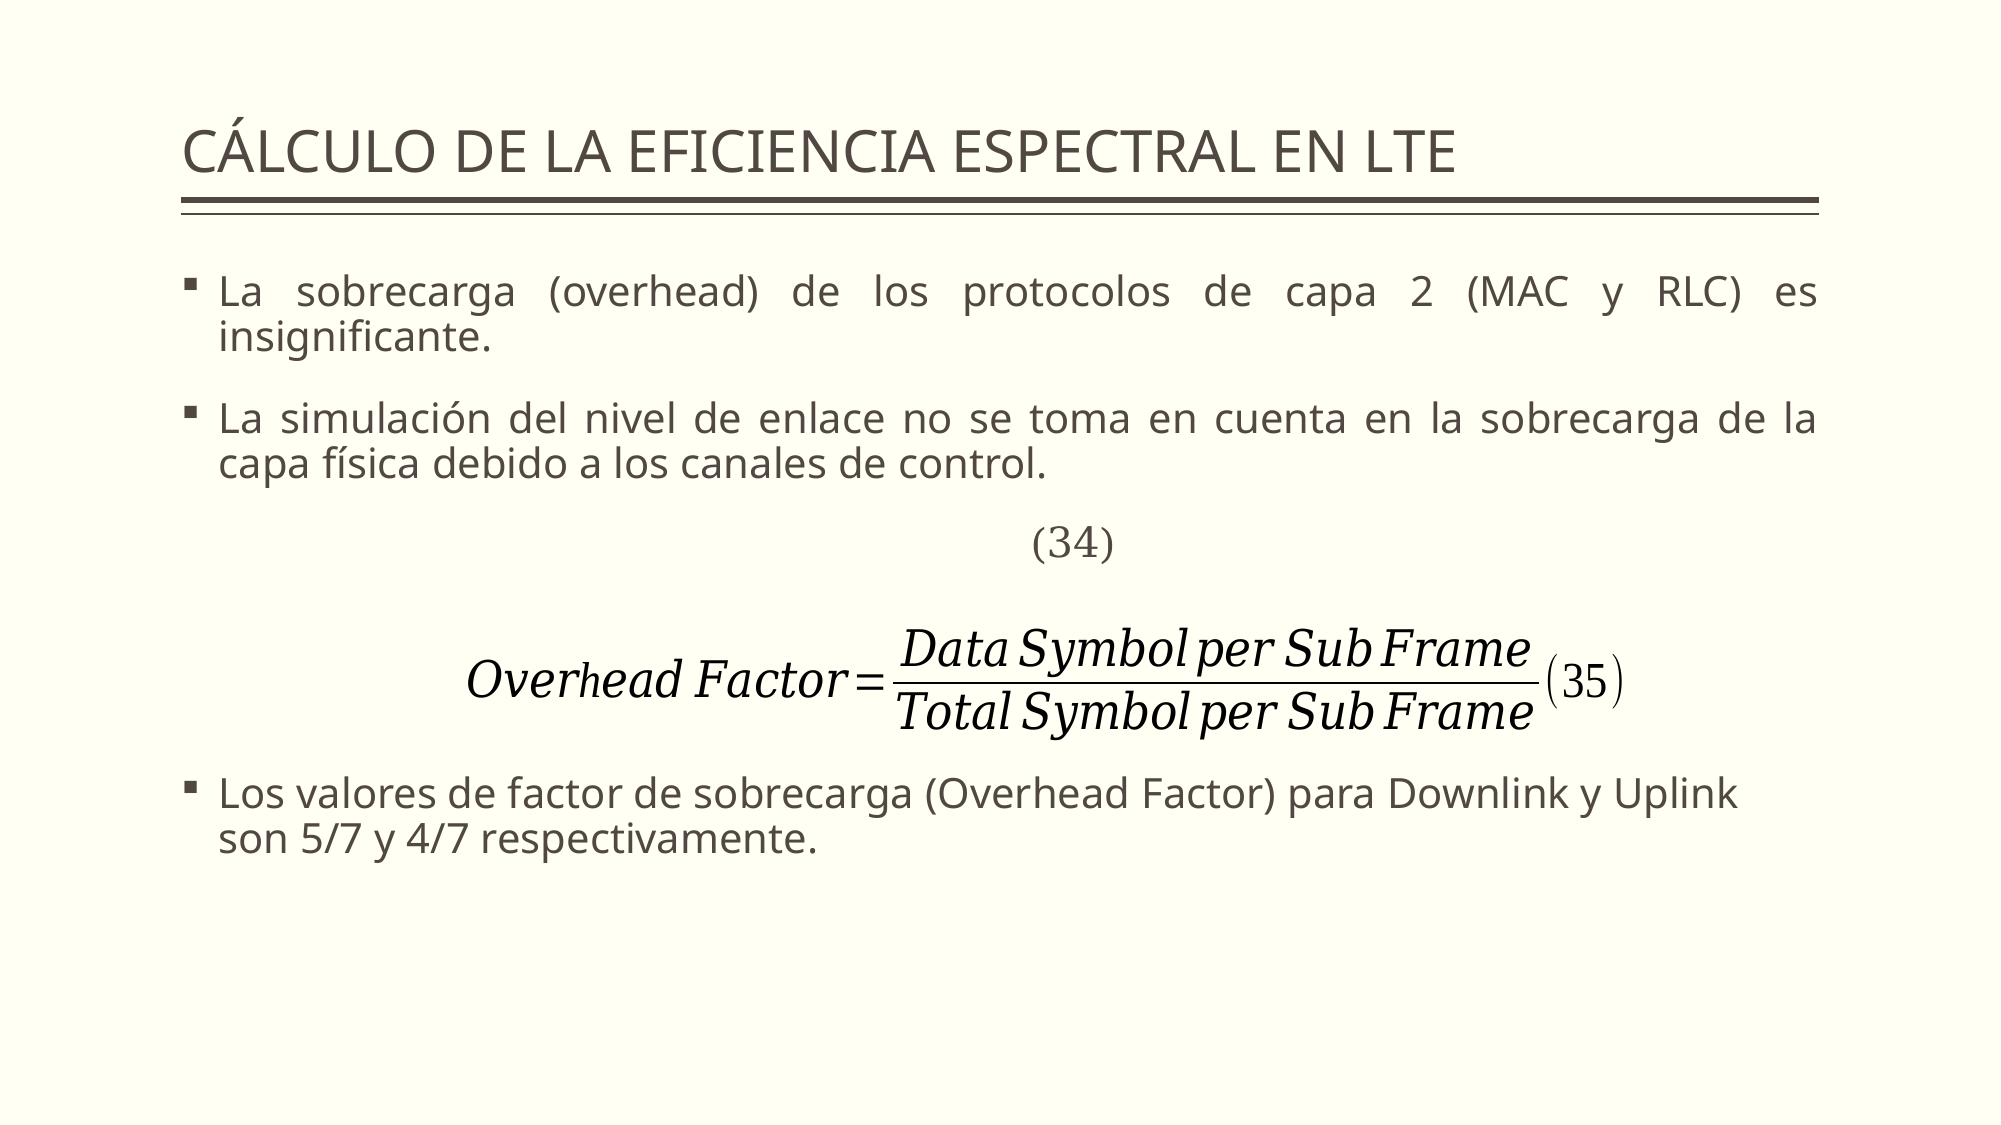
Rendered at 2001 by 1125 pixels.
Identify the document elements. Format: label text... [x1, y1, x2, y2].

list La sobrecarga (overhead) de los protocolos de capa 2 (MAC y RLC) es insignificante. La simulación del nivel de enlace no se toma en cuenta en la sobrecarga de la capa física debido a los canales de control. Los valores de factor de sobrecarga (Overhead Factor) para Downlink y Uplink son 5/7 y 4/7 respectivamente. [181, 262, 1819, 1013]
title CÁLCULO DE LA EFICIENCIA ESPECTRAL EN LTE [181, 12, 1819, 193]
